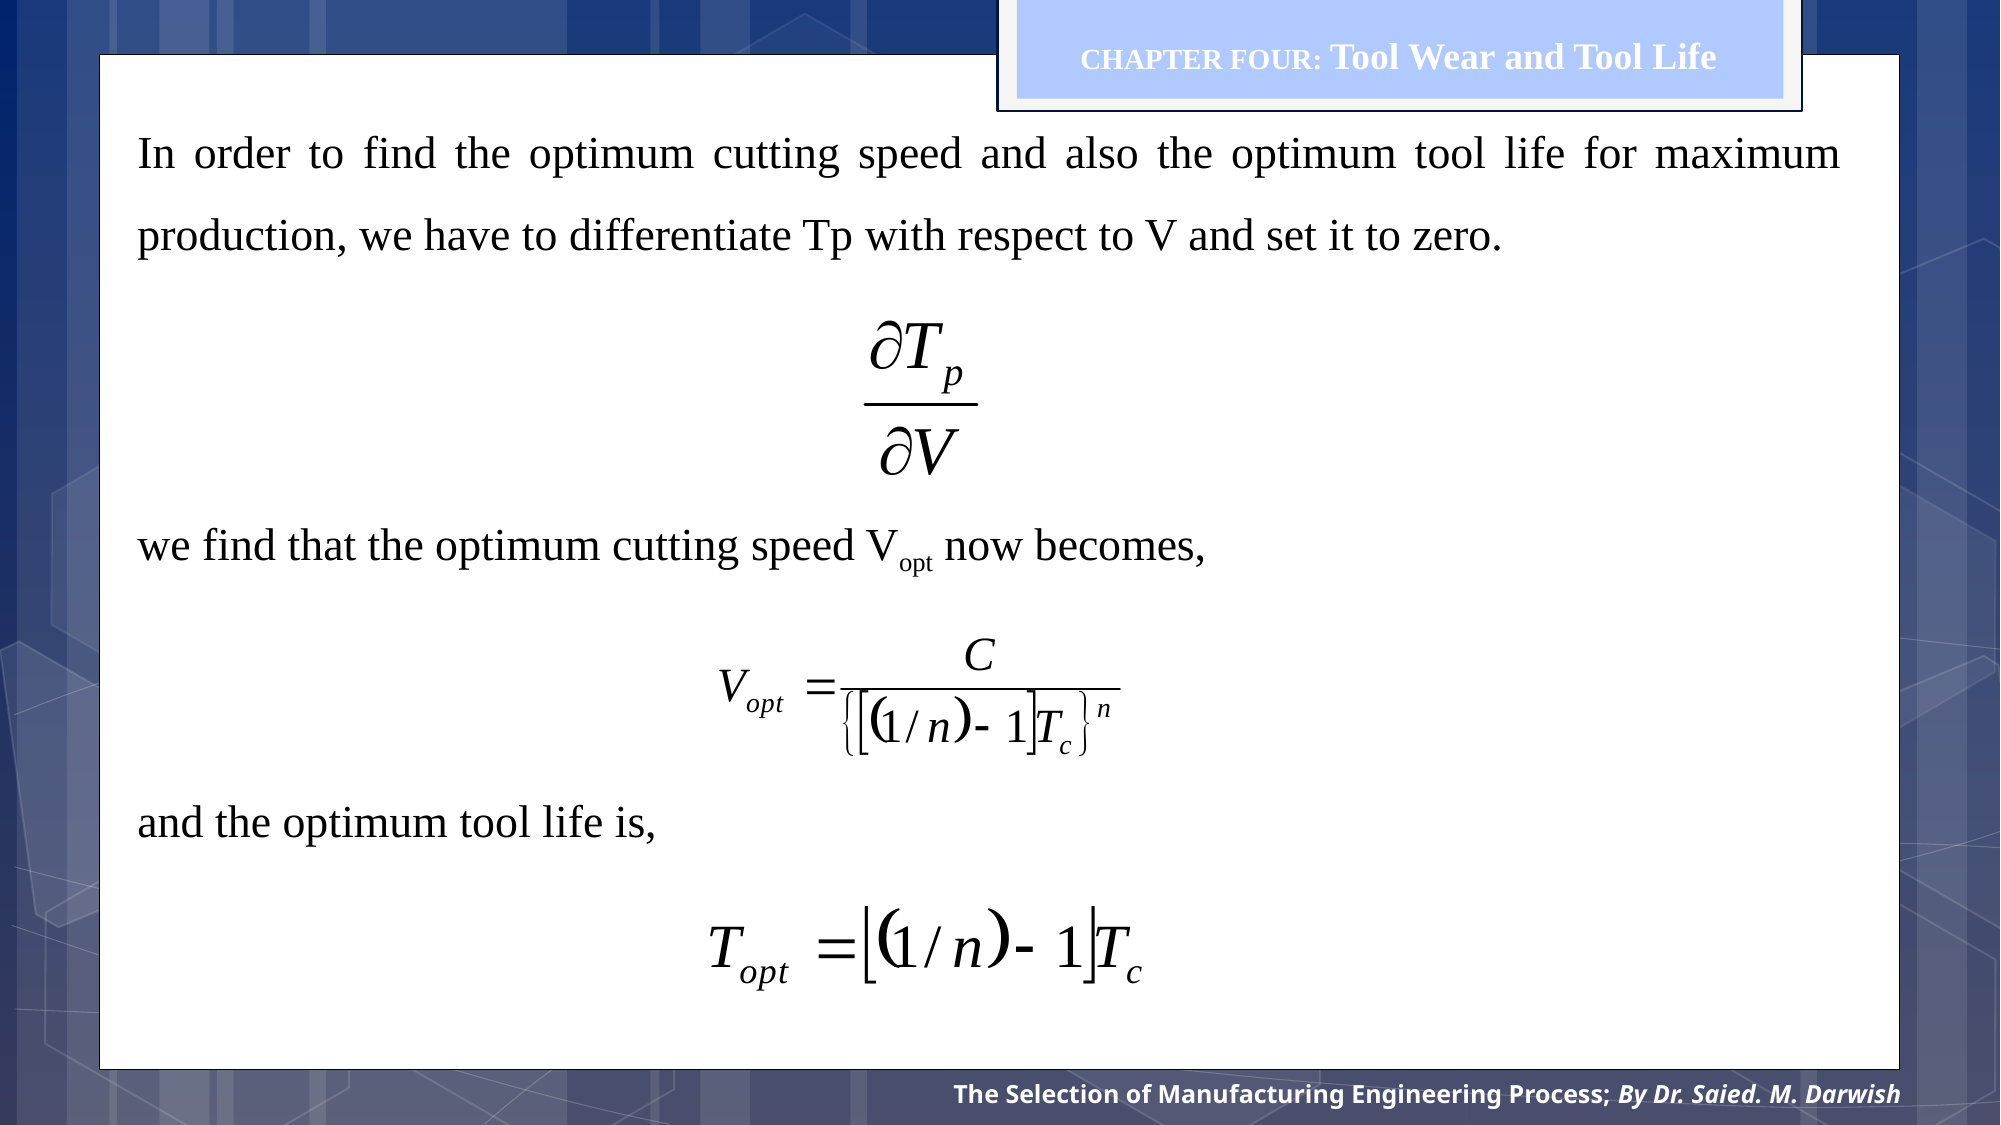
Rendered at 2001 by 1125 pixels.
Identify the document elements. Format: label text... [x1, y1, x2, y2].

text_box CHAPTER FOUR: Tool Wear and Tool Life [940, 0, 1858, 85]
text_box and the optimum tool life is, [122, 764, 1858, 855]
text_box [853, 301, 991, 491]
text_box we find that the optimum cutting speed Vopt now becomes, [122, 494, 1858, 585]
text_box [700, 906, 1152, 1004]
text_box In order to find the optimum cutting speed and also the optimum tool life for maximum production, we have to differentiate Tp with respect to V and set it to zero. [122, 177, 1858, 268]
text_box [713, 625, 1130, 765]
